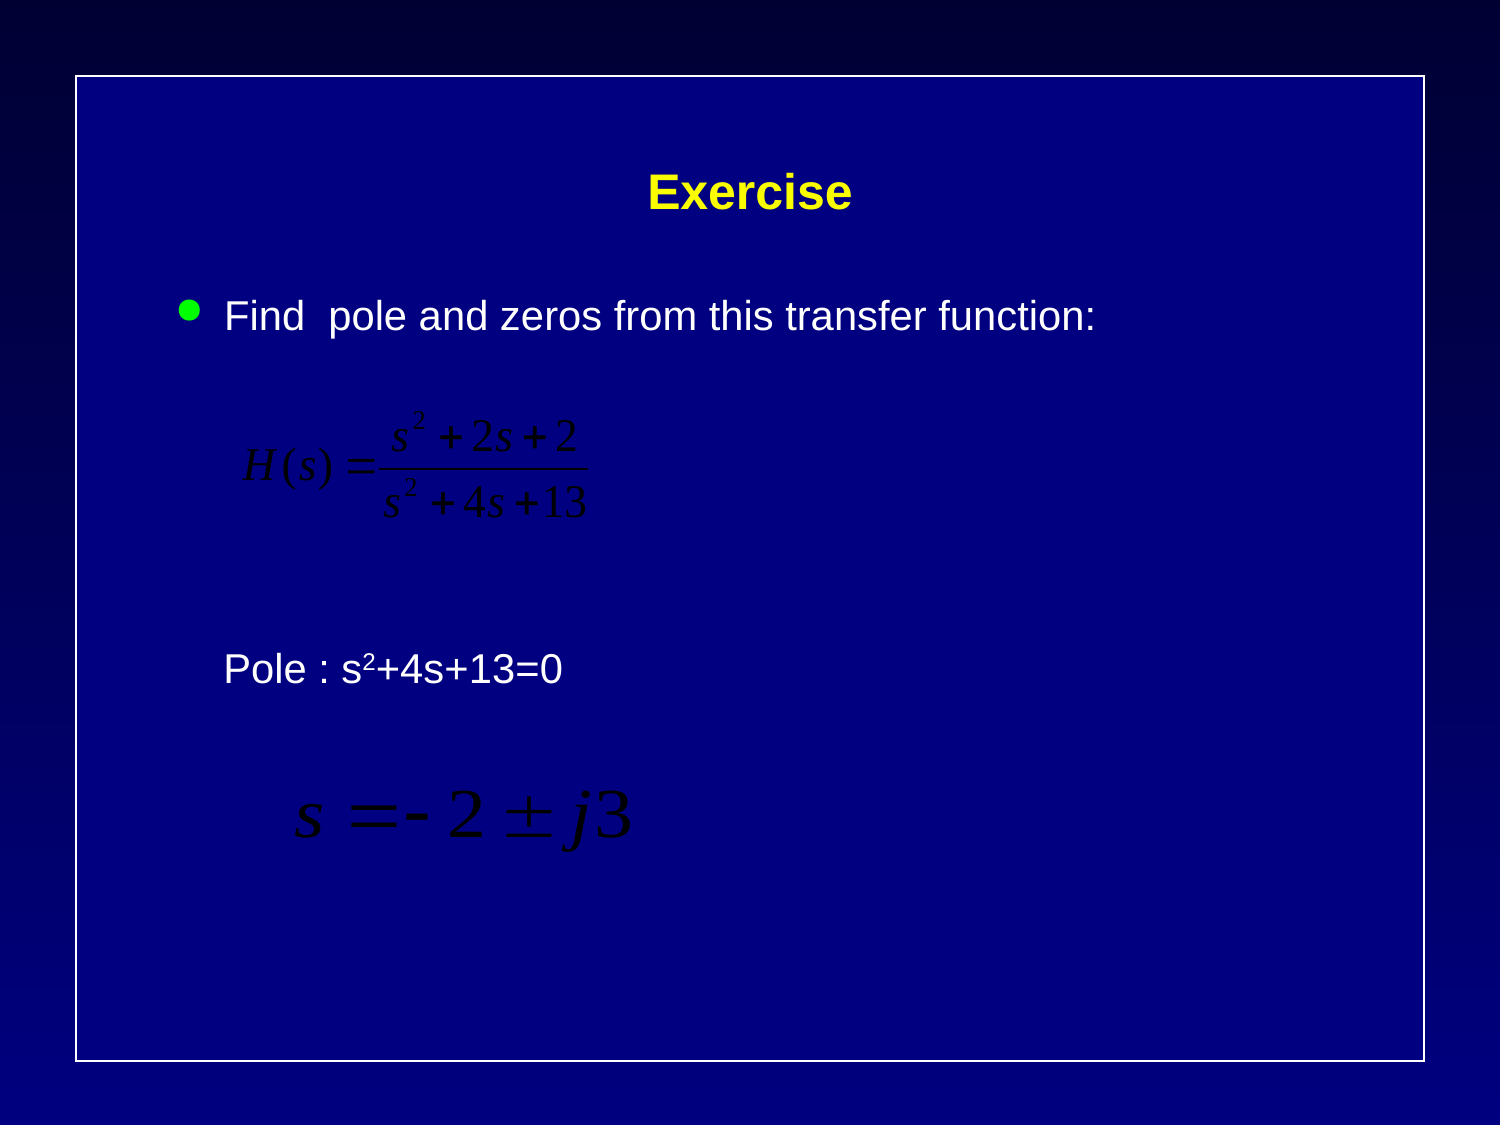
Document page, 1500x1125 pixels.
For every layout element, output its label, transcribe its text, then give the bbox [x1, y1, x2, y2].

list Find pole and zeros from this transfer function: Pole : s2+4s+13=0 [161, 286, 1339, 963]
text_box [280, 773, 645, 868]
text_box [234, 398, 598, 528]
title Exercise [161, 99, 1339, 286]
